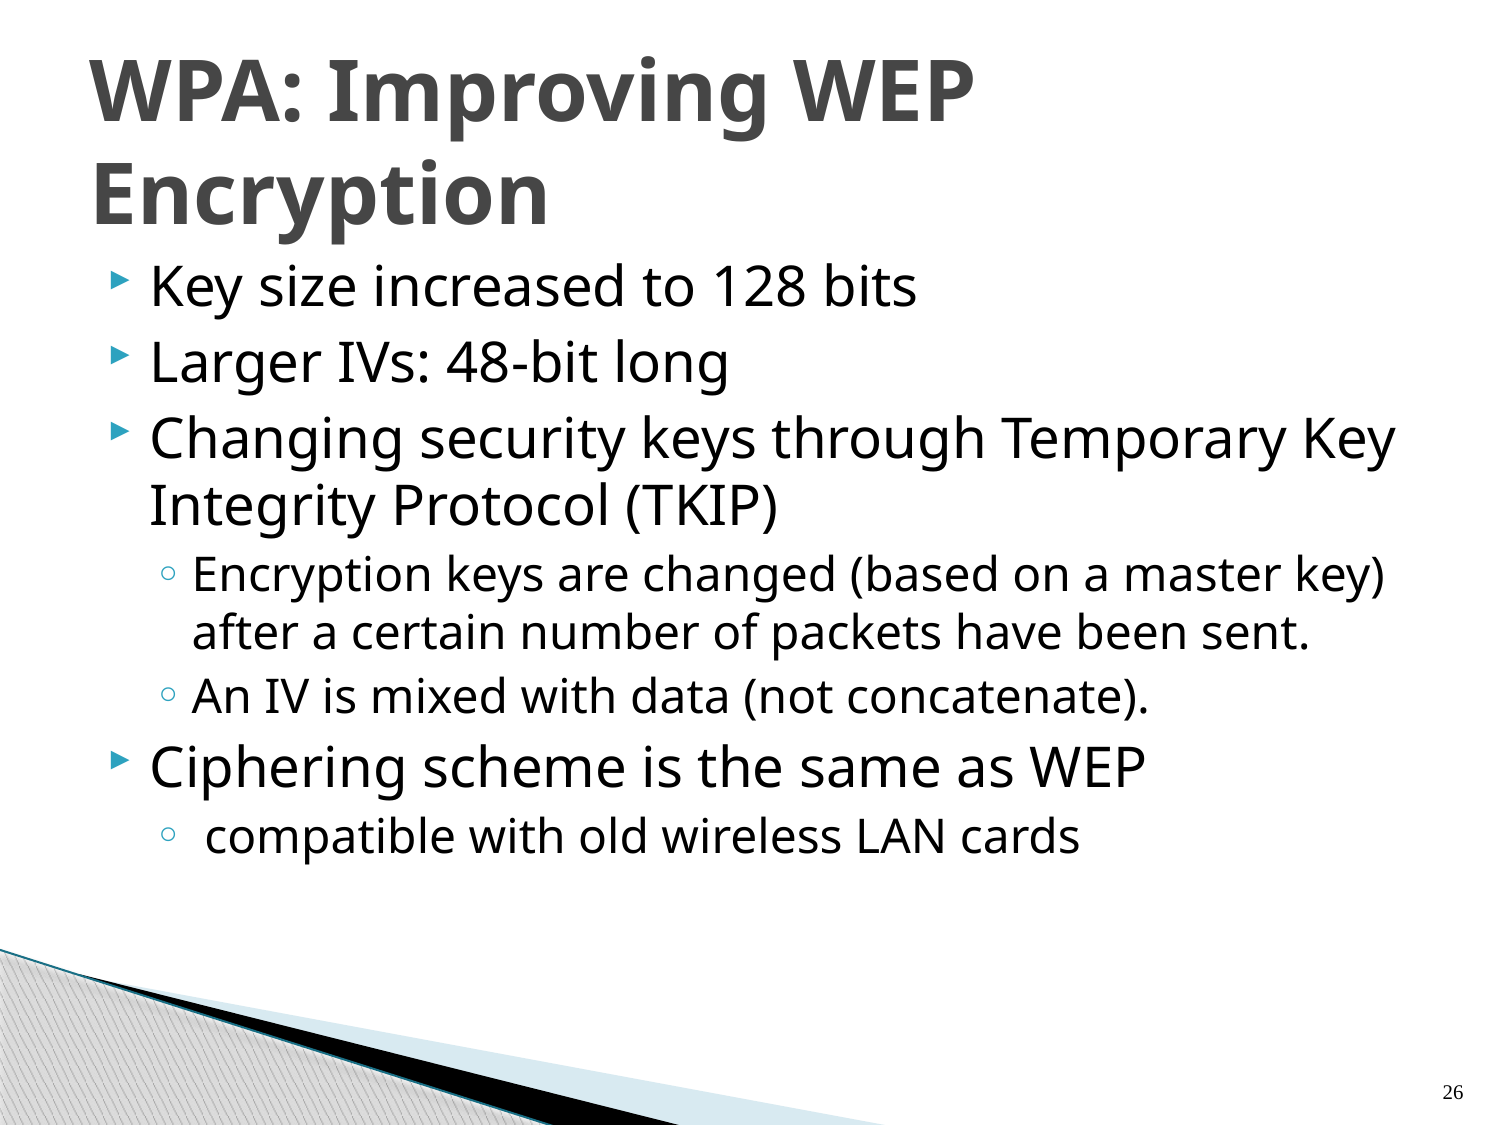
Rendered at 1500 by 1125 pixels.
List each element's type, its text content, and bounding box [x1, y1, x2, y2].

title WPA: Improving WEP Encryption [75, 45, 1425, 233]
slide_number 26 [1418, 1051, 1479, 1112]
list Key size increased to 128 bits Larger IVs: 48-bit long Changing security keys through Temporary Key Integrity Protocol (TKIP) Encryption keys are changed (based on a master key) after a certain number of packets have been sent. An IV is mixed with data (not concatenate). Ciphering scheme is the same as WEP compatible with old wireless LAN cards [75, 243, 1425, 986]
